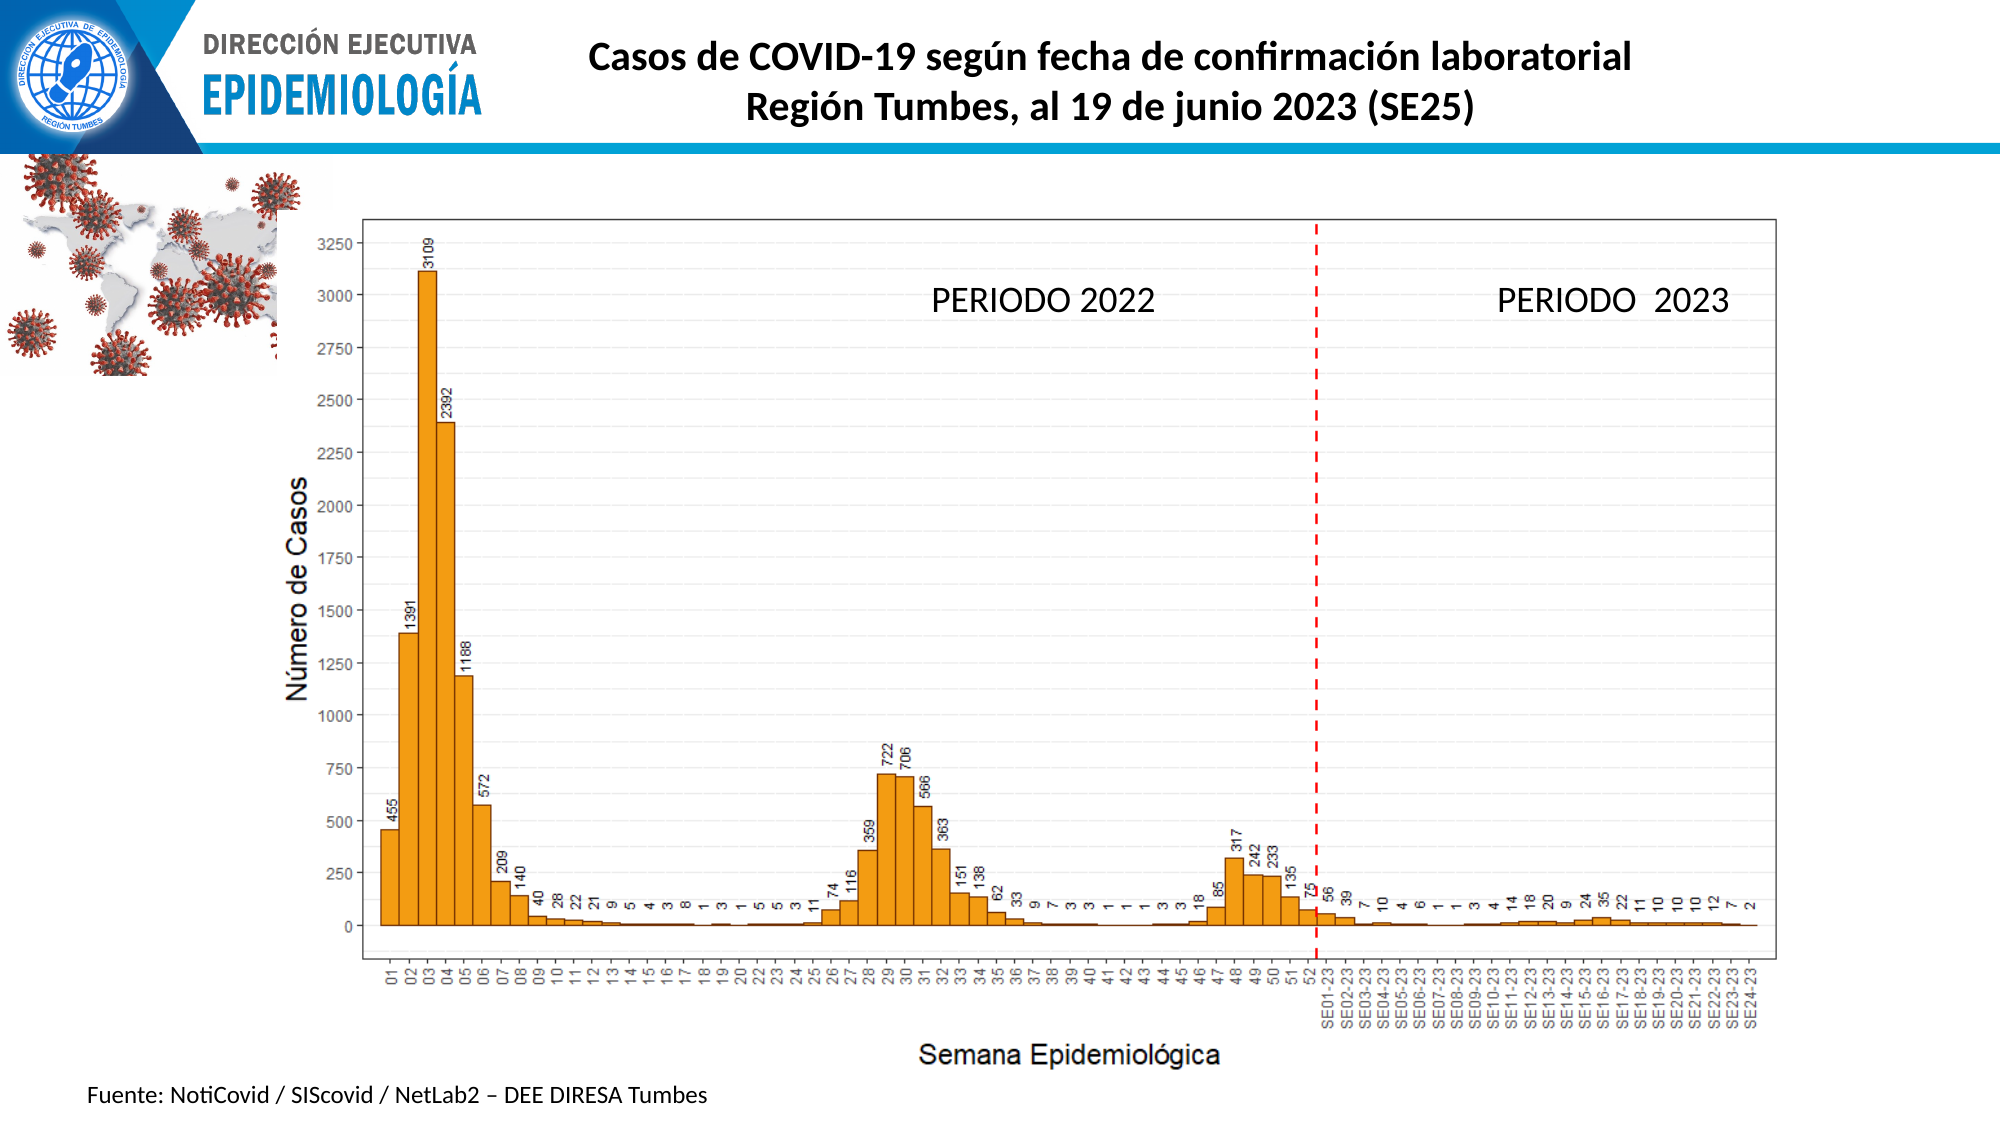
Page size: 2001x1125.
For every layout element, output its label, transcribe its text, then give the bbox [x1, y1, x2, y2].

text_box Fuente: NotiCovid / SIScovid / NetLab2 – DEE DIRESA Tumbes [72, 1071, 1228, 1116]
picture [0, 0, 1786, 1072]
text_box Casos de COVID-19 según fecha de confirmación laboratorial Región Tumbes, al 19 de junio 2023 (SE25) [512, 21, 1710, 137]
text_box [333, 142, 2000, 155]
